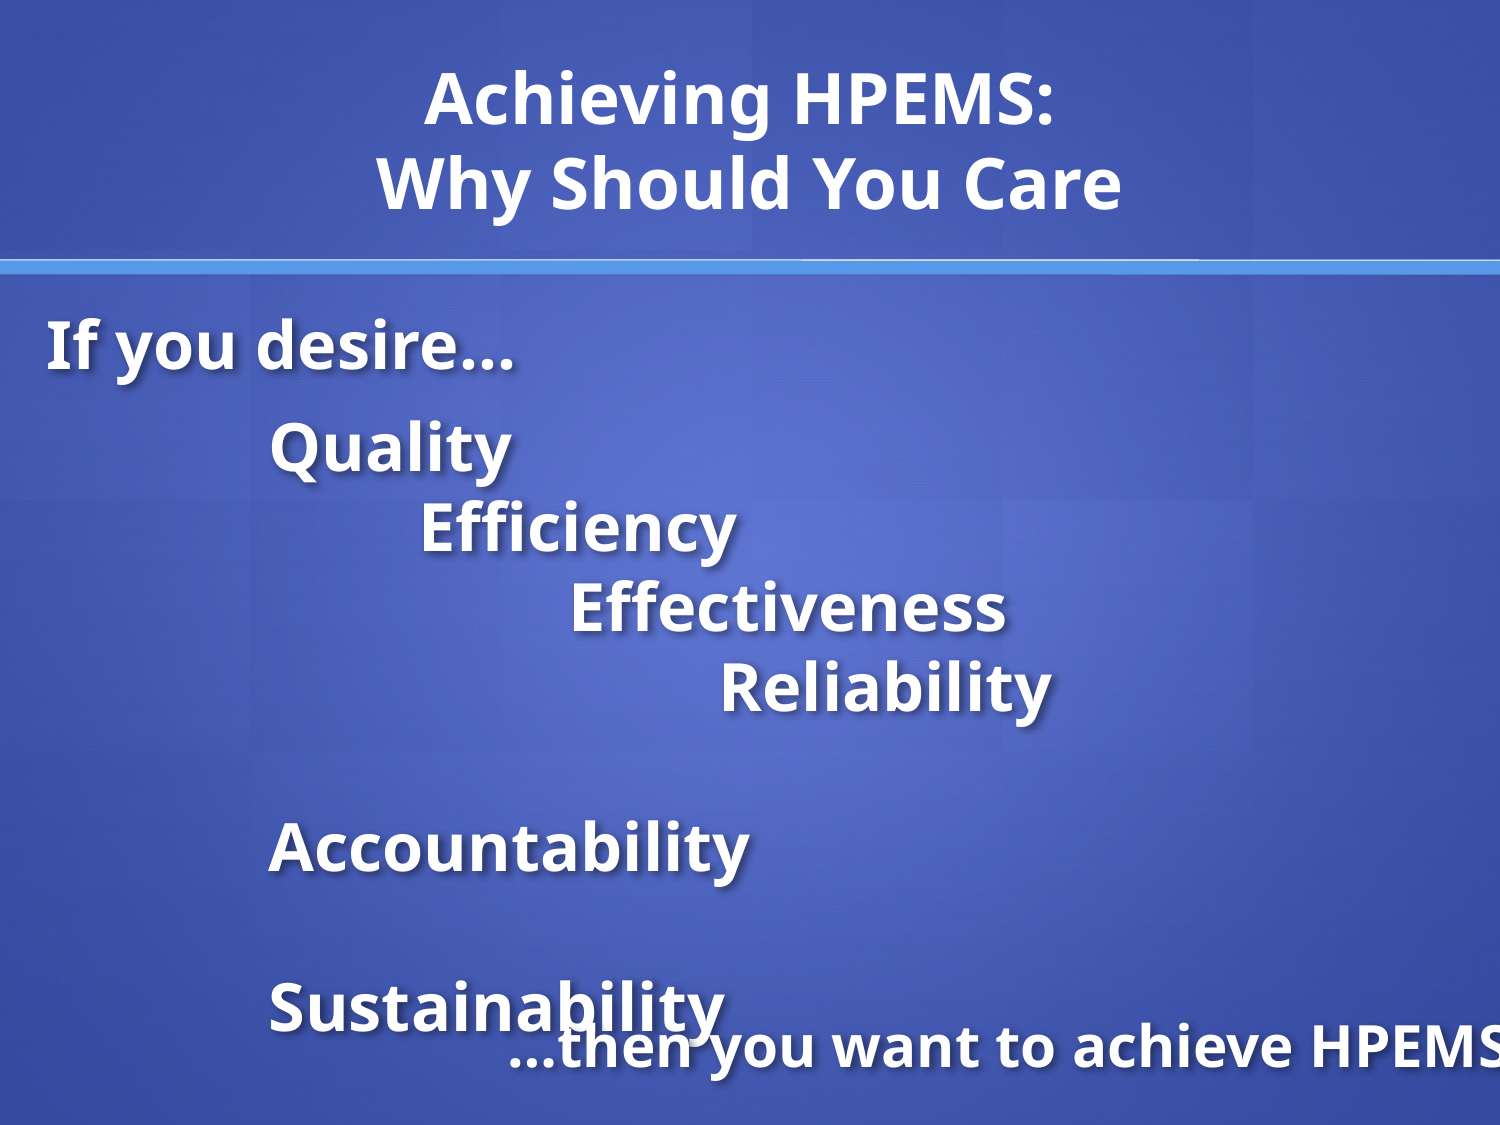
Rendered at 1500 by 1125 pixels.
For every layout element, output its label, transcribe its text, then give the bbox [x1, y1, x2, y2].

text_box Quality Efficiency Effectiveness Reliability Accountability Sustainability Profitability [253, 397, 1216, 1125]
title Achieving HPEMS: Why Should You Care [75, 45, 1425, 233]
list If you desire… [31, 295, 1382, 390]
text_box …then you want to achieve HPEMS [493, 1002, 1500, 1087]
